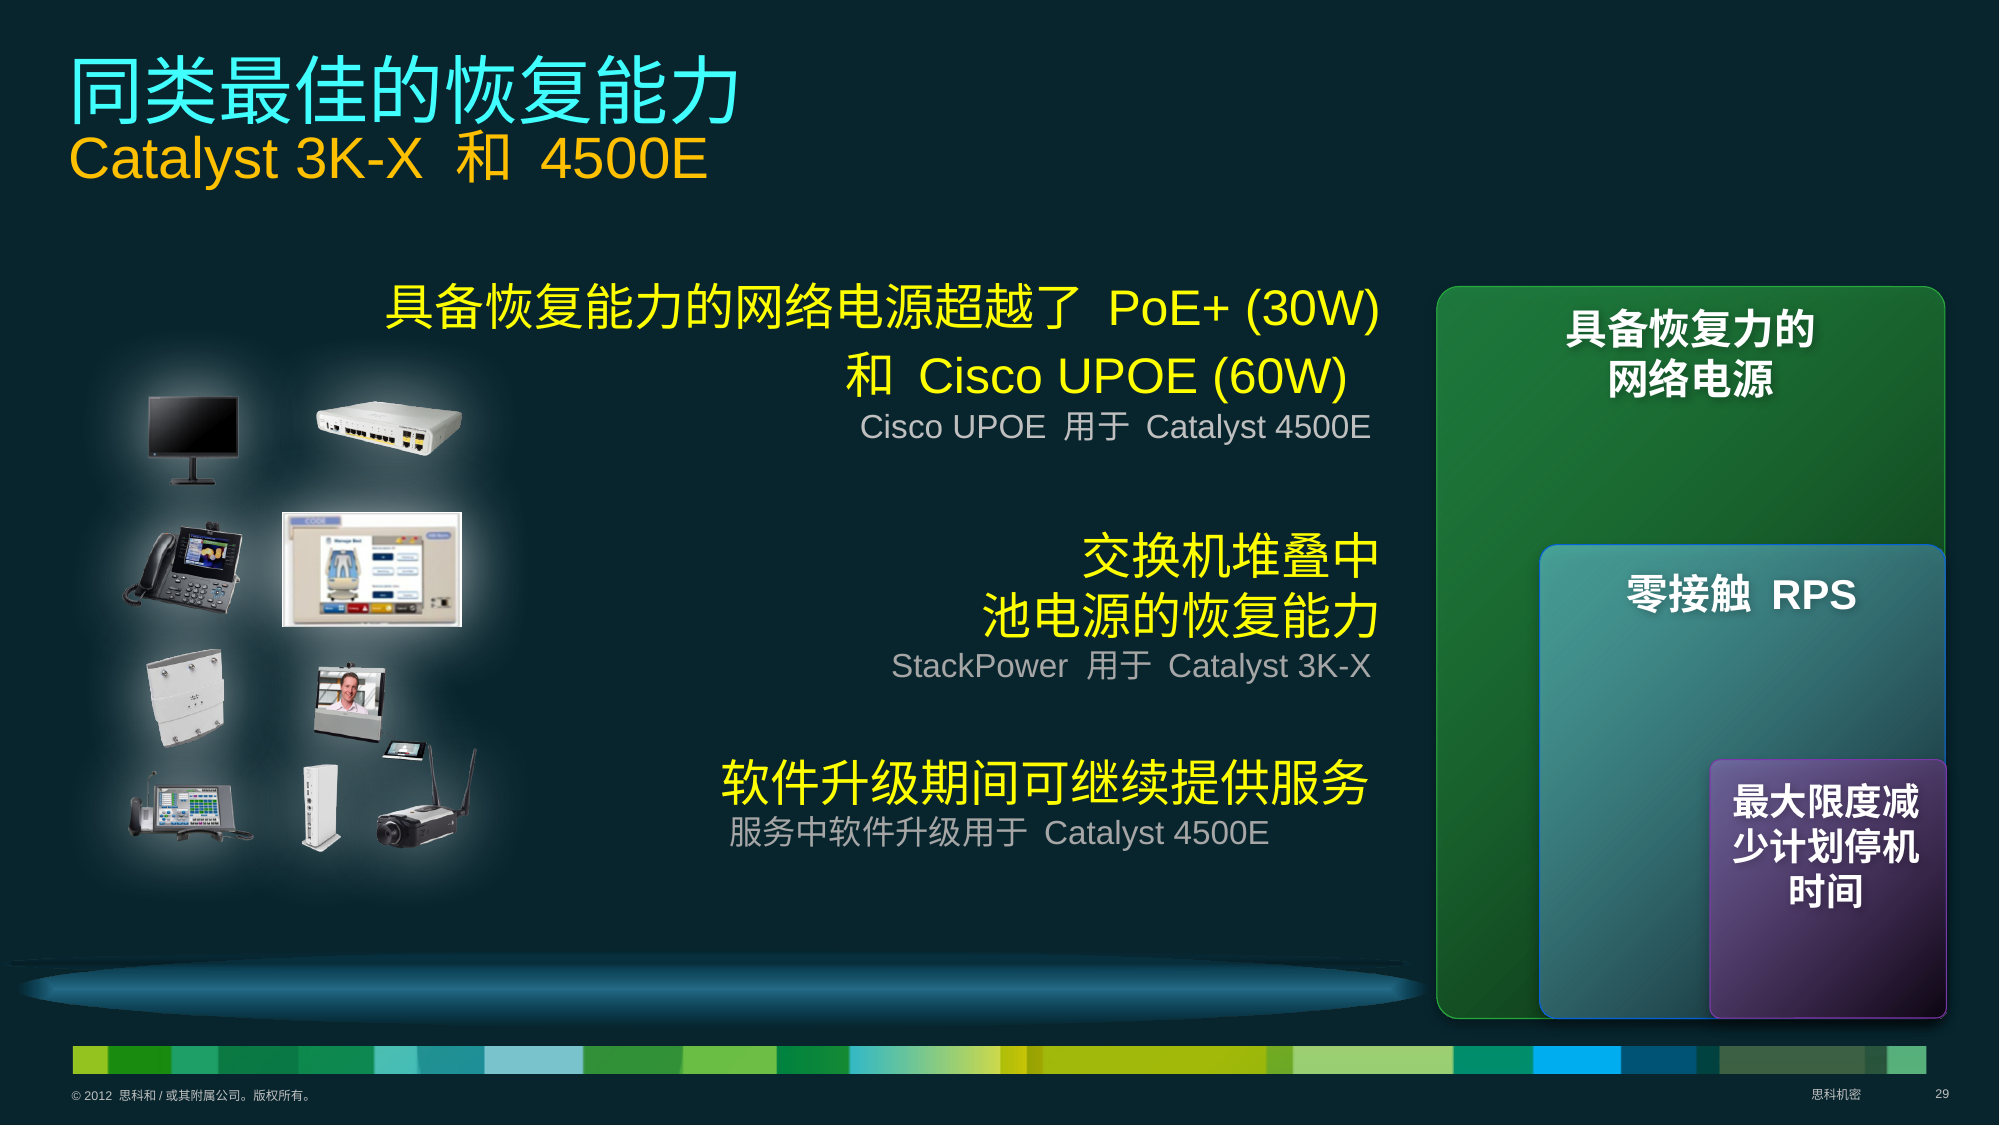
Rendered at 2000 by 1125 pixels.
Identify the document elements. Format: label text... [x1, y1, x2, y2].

text_box 具备恢复能力的网络电源超越了 PoE+ (30W) 和 Cisco UPOE (60W) Cisco UPOE 用于 Catalyst 4500E [303, 268, 1396, 453]
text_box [1415, 286, 1966, 1019]
text_box 交换机堆叠中 池电源的恢复能力 StackPower 用于 Catalyst 3K-X [502, 517, 1396, 692]
picture [72, 1046, 1533, 1074]
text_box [1518, 544, 1965, 1019]
picture [1697, 1046, 1927, 1074]
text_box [120, 388, 497, 862]
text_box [0, 948, 1429, 1029]
text_box 软件升级期间可继续提供服务 服务中软件升级用于 Catalyst 4500E [547, 743, 1396, 859]
text_box 同类最佳的恢复能力 Catalyst 3K-X 和 4500E [54, 59, 1933, 197]
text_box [1707, 759, 1947, 1019]
